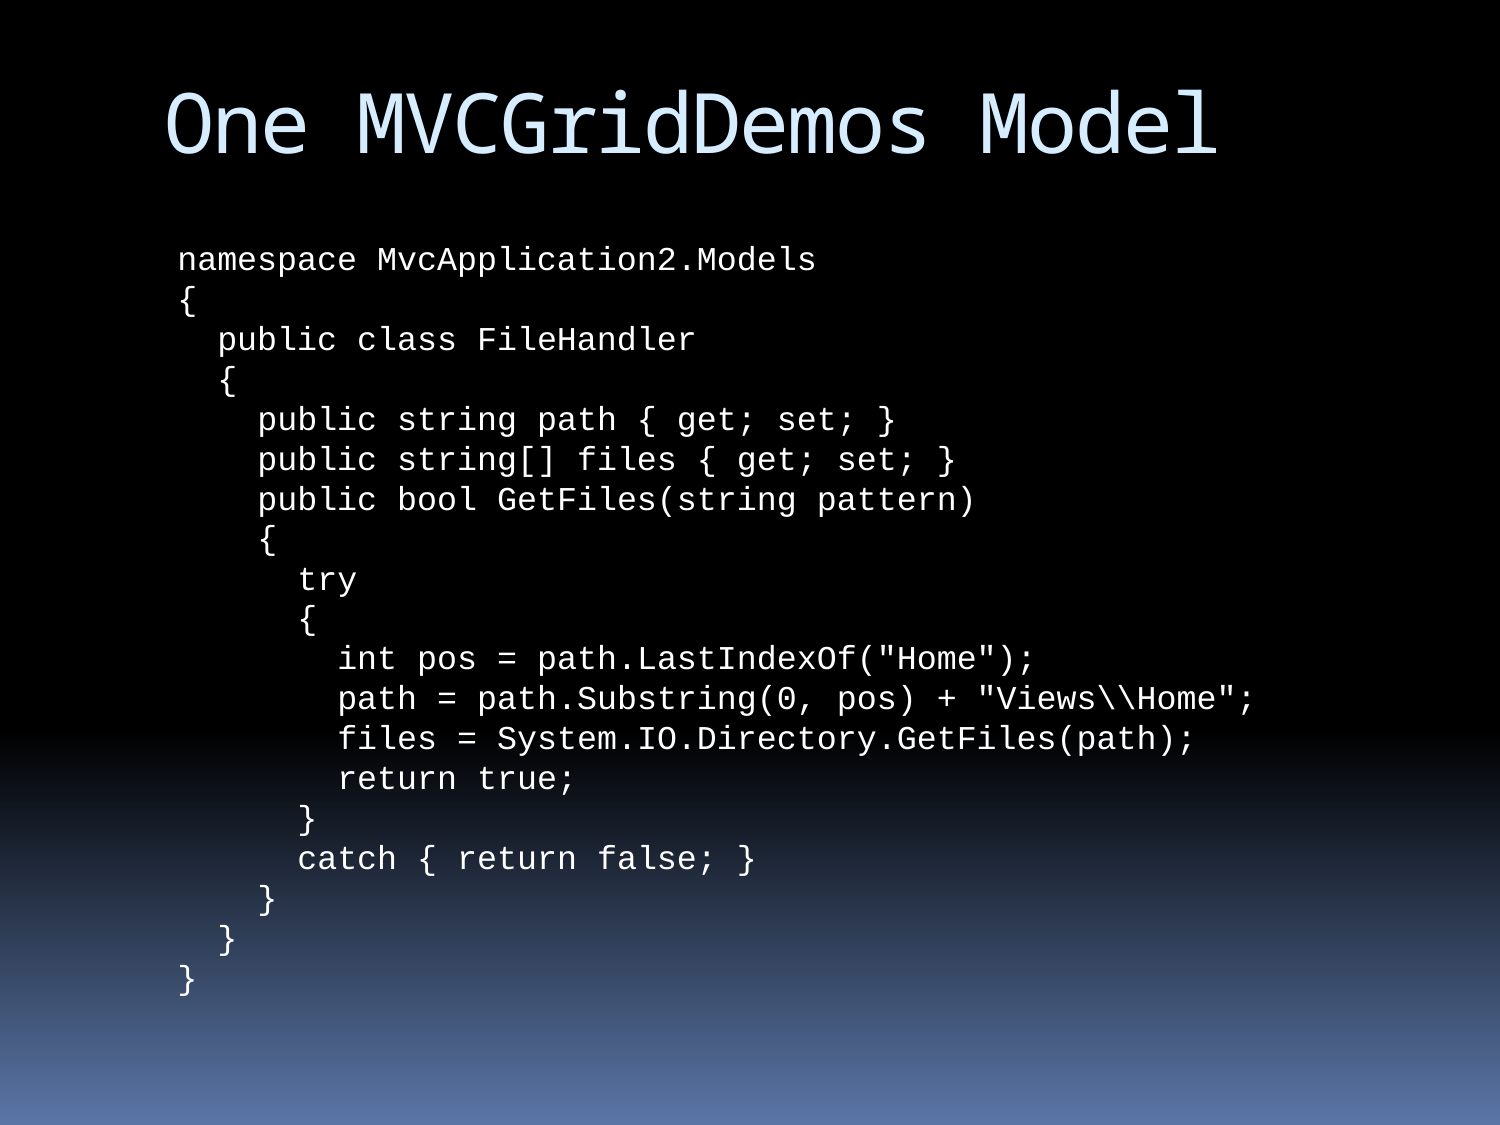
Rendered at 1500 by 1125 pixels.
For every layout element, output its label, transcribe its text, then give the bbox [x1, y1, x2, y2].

title One MVCGridDemos Model [150, 62, 1425, 213]
text_box namespace MvcApplication2.Models { public class FileHandler { public string path { get; set; } public string[] files { get; set; } public bool GetFiles(string pattern) { try { int pos = path.LastIndexOf("Home"); path = path.Substring(0, pos) + "Views\\Home"; files = System.IO.Directory.GetFiles(path); return true; } catch { return false; } } } } [162, 229, 1388, 1004]
